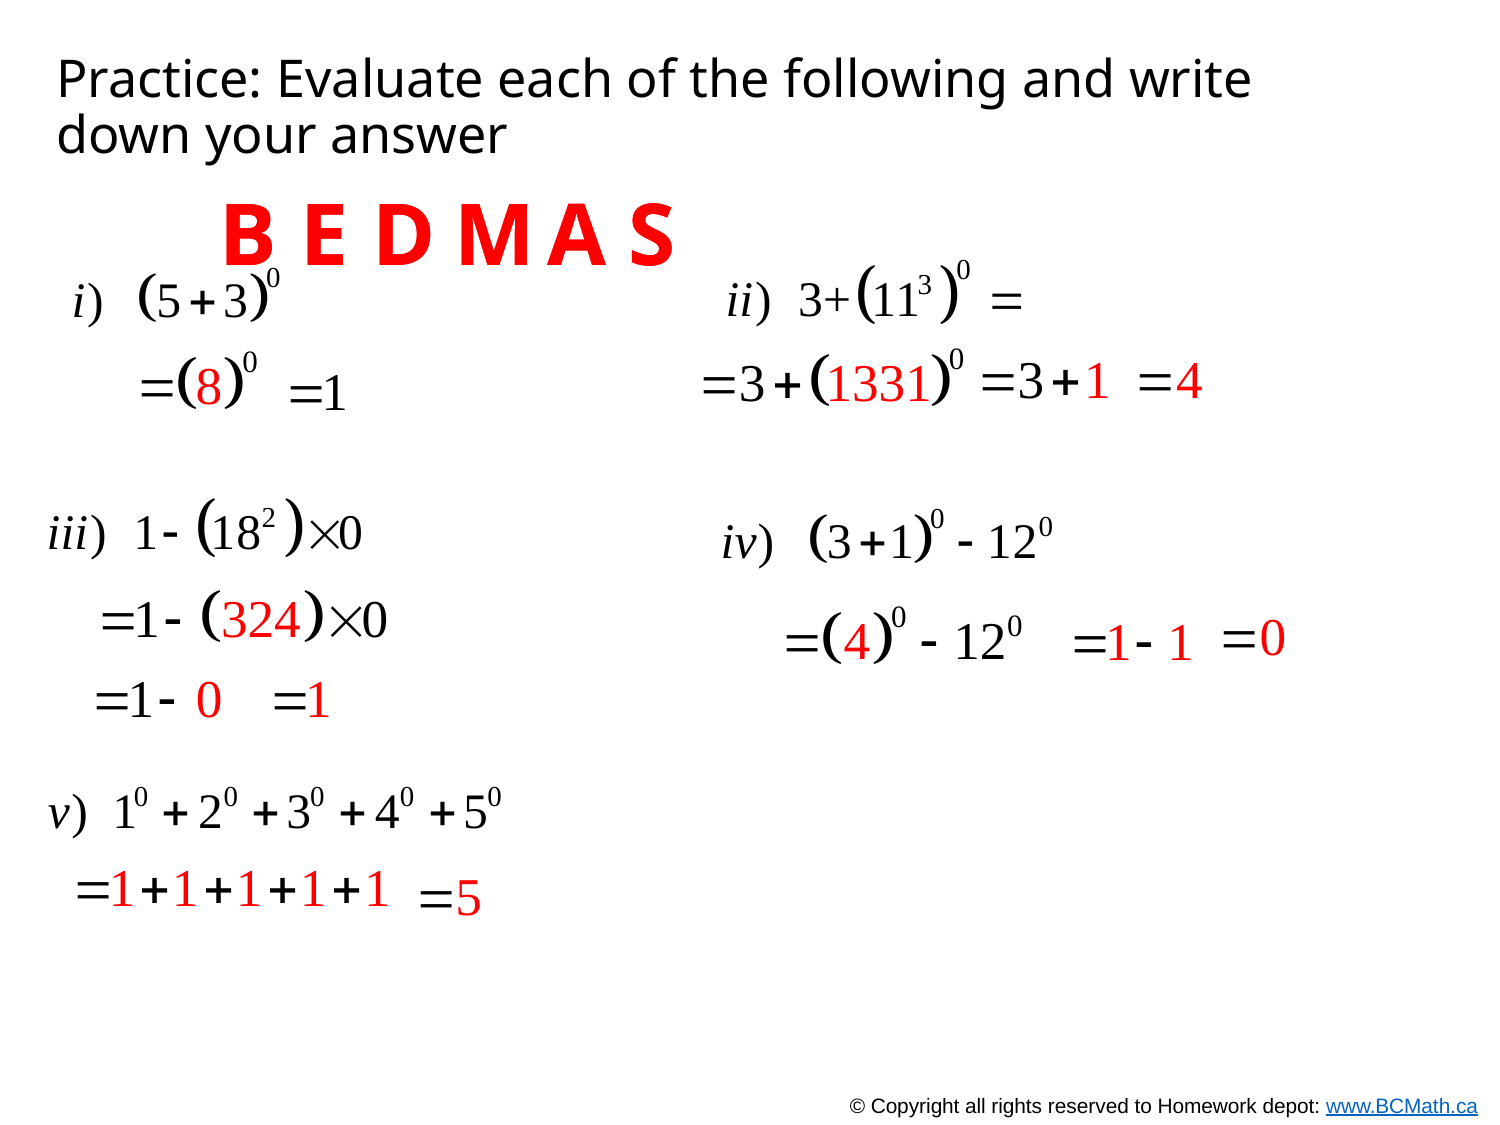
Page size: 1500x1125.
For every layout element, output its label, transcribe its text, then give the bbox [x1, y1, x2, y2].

text_box A [532, 172, 613, 290]
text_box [969, 349, 1117, 412]
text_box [719, 246, 1022, 349]
text_box M [439, 172, 532, 290]
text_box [128, 337, 266, 436]
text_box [64, 857, 398, 916]
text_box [690, 335, 975, 433]
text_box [83, 668, 231, 731]
title Practice: Evaluate each of the following and write down your answer [41, 21, 1400, 197]
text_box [1126, 349, 1211, 408]
text_box B [204, 172, 285, 255]
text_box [65, 255, 290, 347]
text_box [773, 593, 1031, 691]
text_box © Copyright all rights reserved to Homework depot: www.BCMath.ca [835, 1084, 1499, 1125]
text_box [1210, 606, 1296, 669]
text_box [1061, 611, 1199, 669]
text_box D [357, 172, 439, 290]
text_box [41, 775, 510, 850]
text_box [277, 361, 354, 420]
text_box S [613, 172, 691, 290]
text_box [407, 866, 492, 929]
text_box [714, 496, 1063, 588]
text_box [40, 491, 372, 583]
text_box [261, 668, 337, 727]
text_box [89, 580, 396, 669]
text_box E [285, 172, 357, 290]
